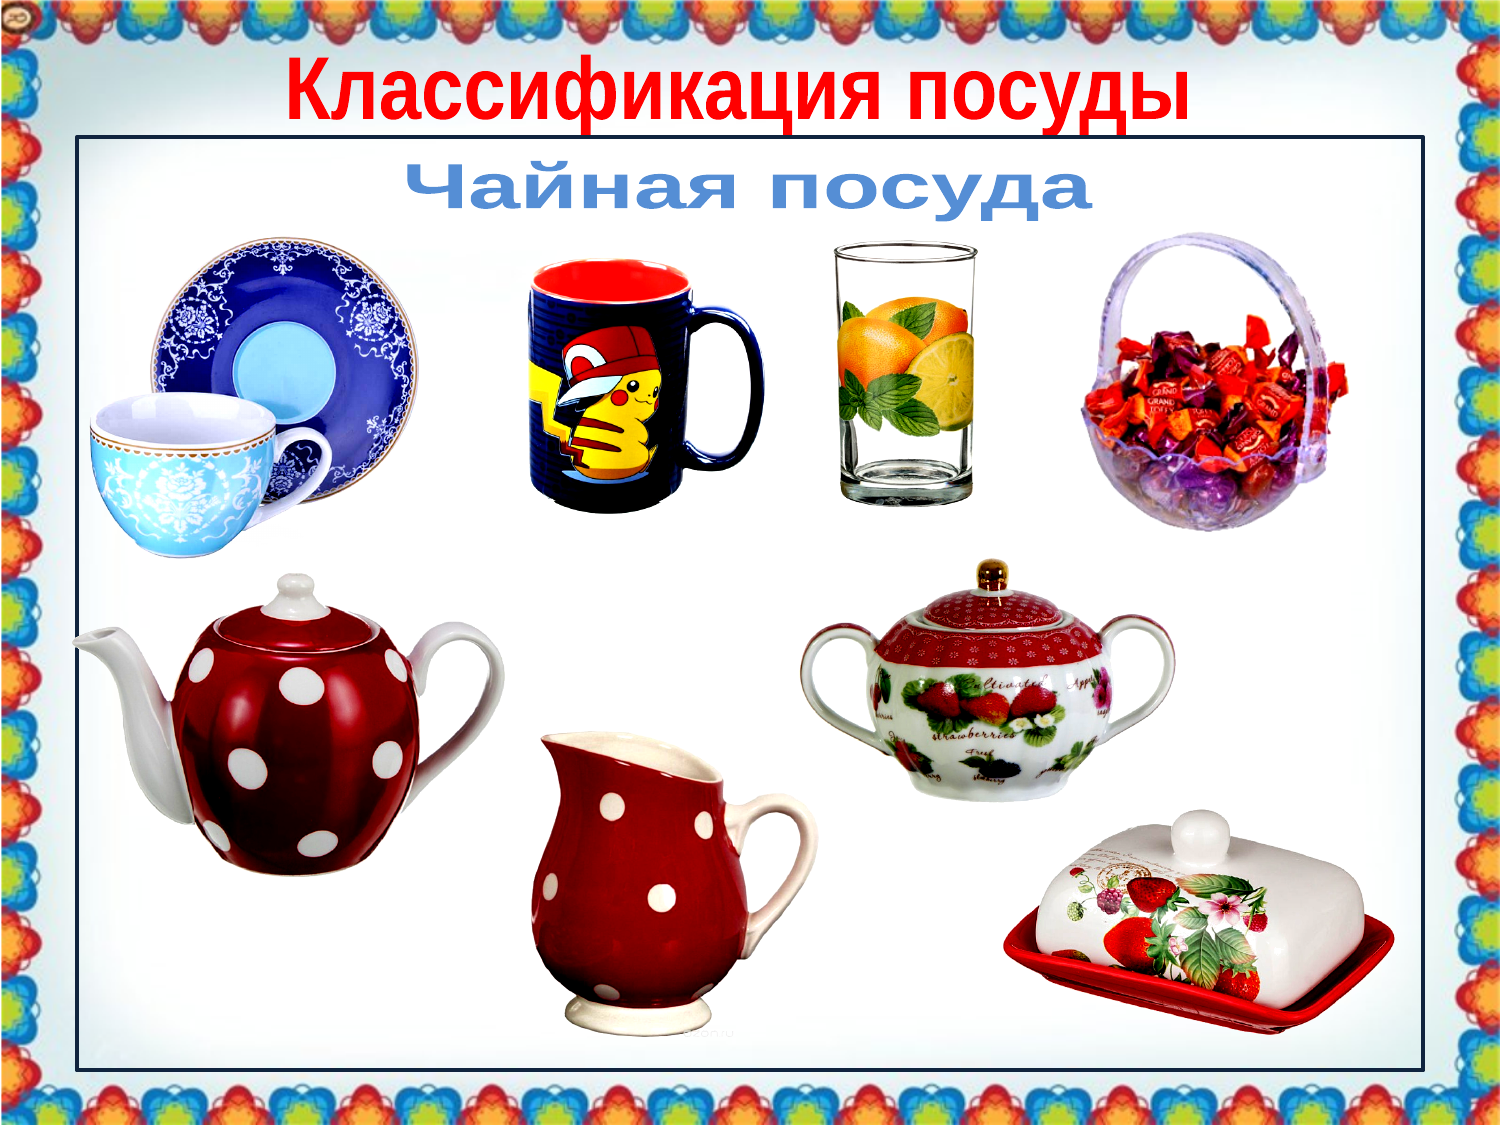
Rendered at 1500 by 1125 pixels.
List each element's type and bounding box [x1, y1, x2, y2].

text_box [75, 902, 182, 1072]
text_box [1316, 135, 1425, 1072]
text_box [75, 135, 182, 549]
picture [2, 0, 1499, 1125]
